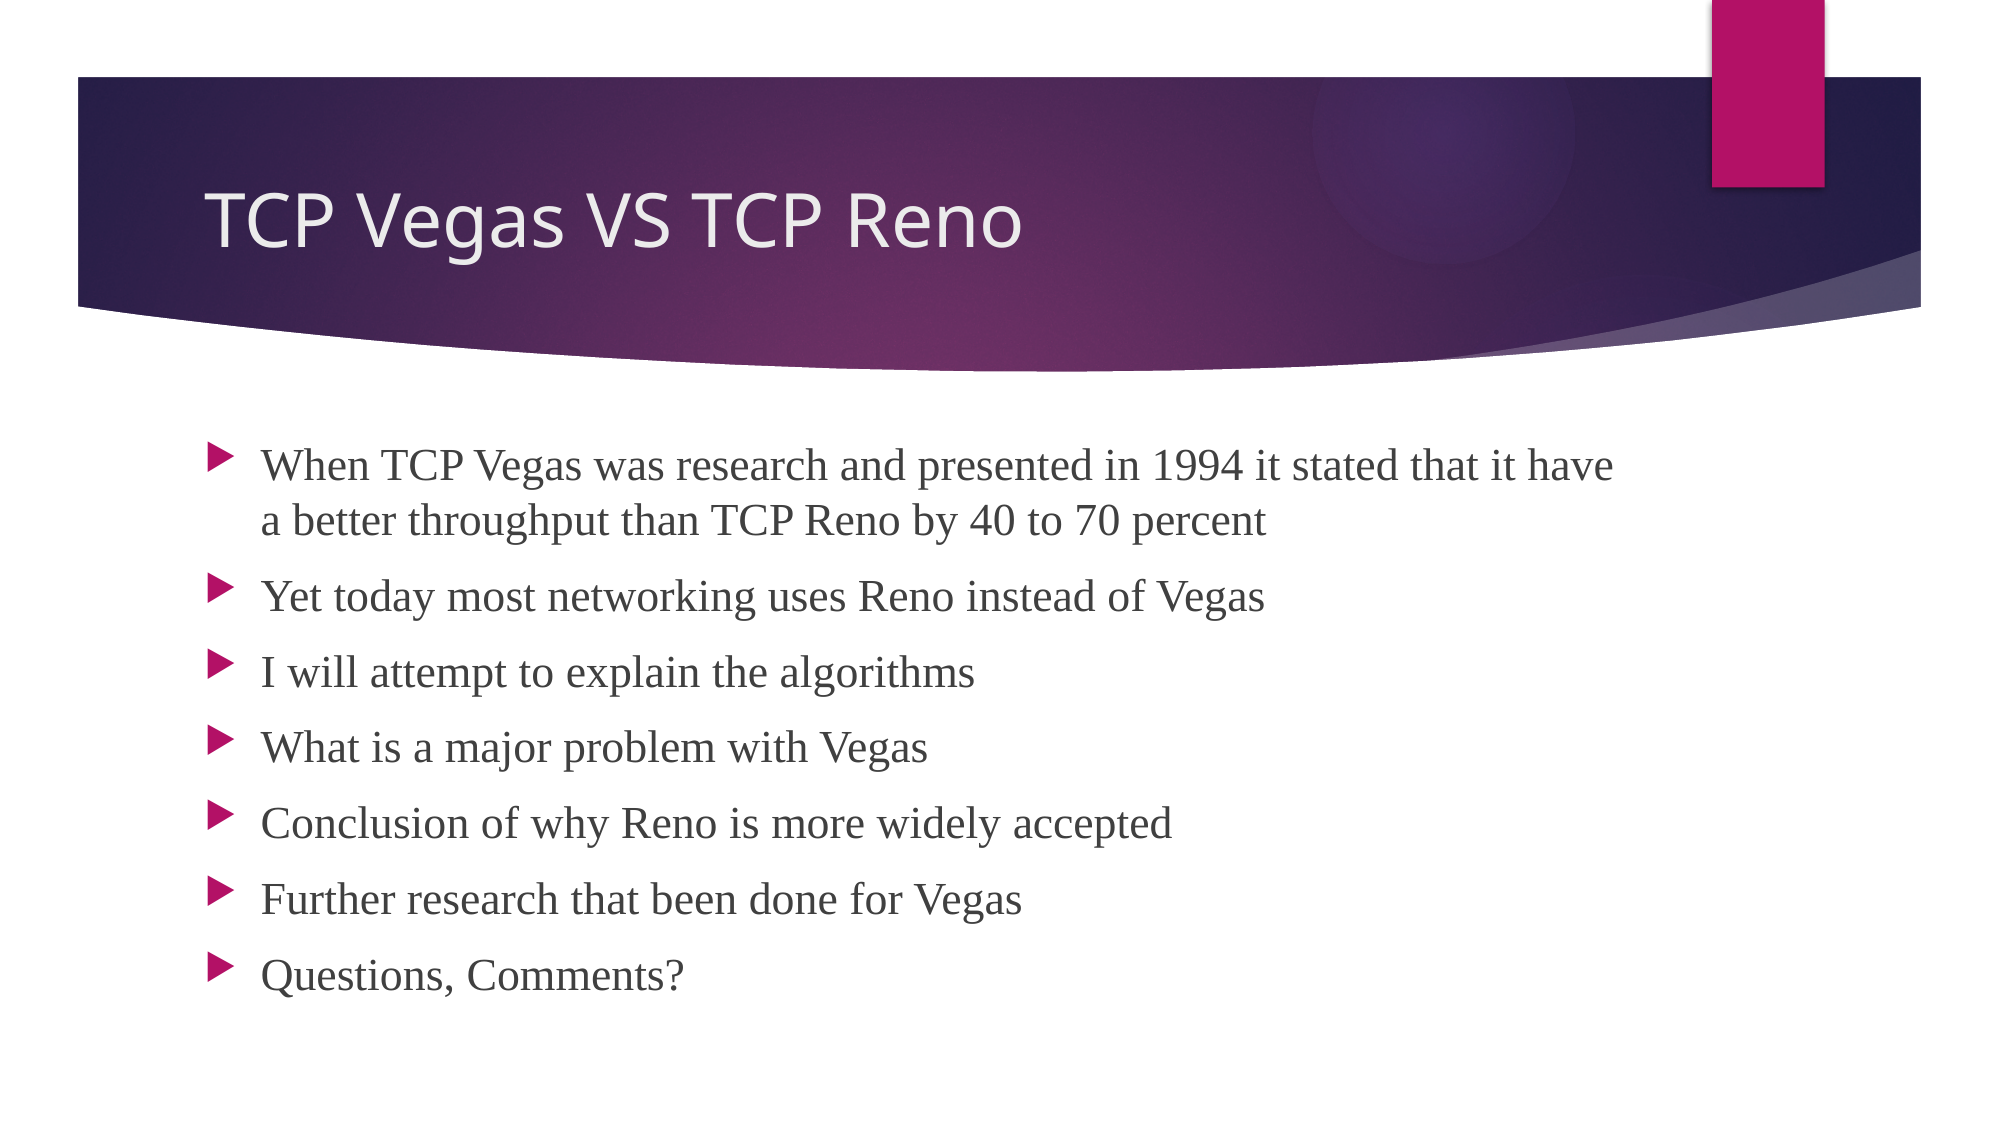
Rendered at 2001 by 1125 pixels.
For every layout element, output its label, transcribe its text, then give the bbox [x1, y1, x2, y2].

title TCP Vegas VS TCP Reno [189, 159, 1627, 276]
list When TCP Vegas was research and presented in 1994 it stated that it have a better throughput than TCP Reno by 40 to 70 percent Yet today most networking uses Reno instead of Vegas I will attempt to explain the algorithms What is a major problem with Vegas Conclusion of why Reno is more widely accepted Further research that been done for Vegas Questions, Comments? [189, 427, 1638, 988]
